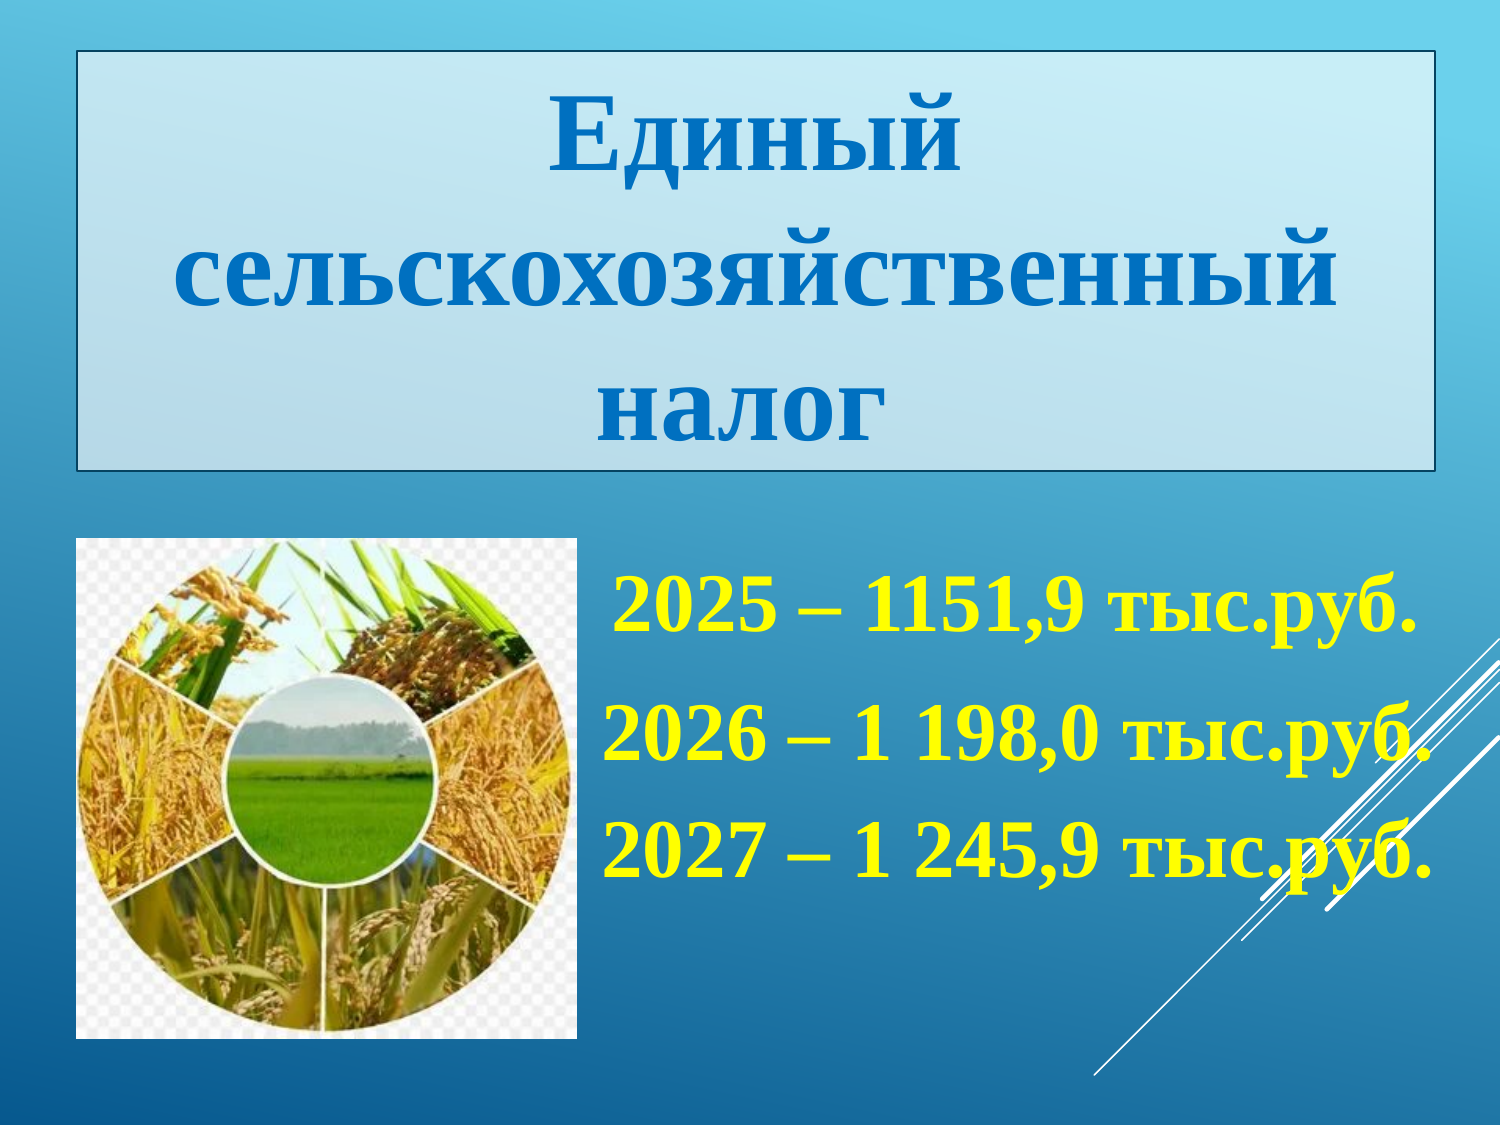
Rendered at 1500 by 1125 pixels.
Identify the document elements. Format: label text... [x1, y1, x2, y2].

text_box 2027 – 1 245,9 тыс.руб. [577, 787, 1459, 902]
text_box 2026 – 1 198,0 тыс.руб. [577, 669, 1459, 785]
text_box 2025 – 1151,9 тыс.руб. [577, 540, 1459, 656]
text_box Единый сельскохозяйственный налог [76, 50, 1436, 472]
picture [76, 538, 577, 1040]
